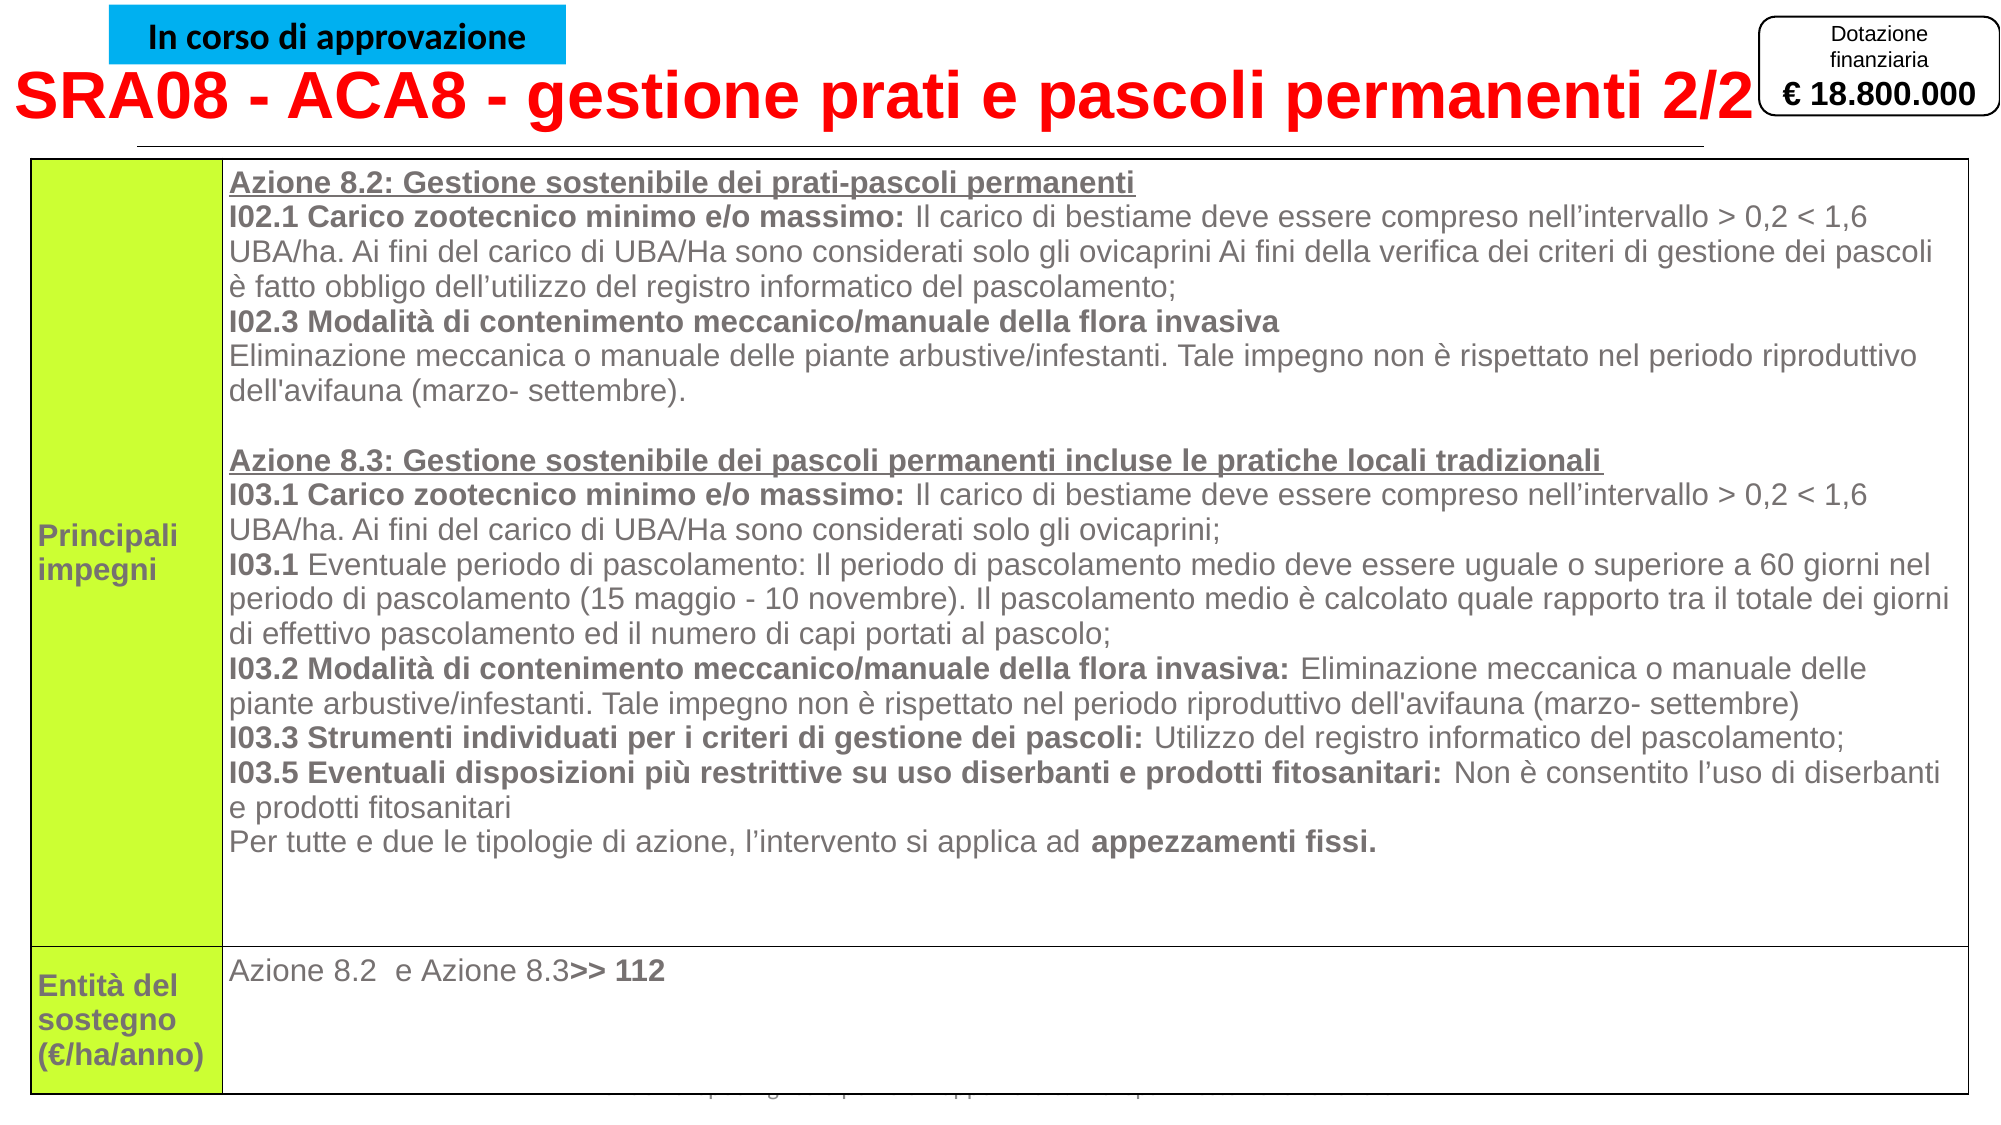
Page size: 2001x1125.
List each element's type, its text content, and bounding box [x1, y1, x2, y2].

text_box In corso di approvazione [108, 4, 566, 65]
text_box SRA08 - ACA8 - gestione prati e pascoli permanenti 2/2 [0, 46, 1845, 147]
text_box Dotazione finanziaria € 18.800.000 [1758, 15, 2000, 117]
table_cell Azione 8.2 e Azione 8.3>> 112 [223, 947, 1968, 1093]
table_header Azione 8.2: Gestione sostenibile dei prati-pascoli permanenti I02.1 Carico zootecnico minimo e/o massimo: Il carico di bestiame deve essere compreso nell’intervallo > 0,2 < 1,6 UBA/ha. Ai fini del carico di UBA/Ha sono considerati solo gli ovicaprini Ai fini della verifica dei criteri di gestione dei pascoli è fatto obbligo dell’utilizzo del registro informatico del pascolamento; I02.3 Modalità di contenimento meccanico/manuale della flora invasiva Eliminazione meccanica o manuale delle piante arbustive/infestanti. Tale impegno non è rispettato nel periodo riproduttivo dell'avifauna (marzo- settembre). Azione 8.3: Gestione sostenibile dei pascoli permanenti incluse le pratiche locali tradizionali I03.1 Carico zootecnico minimo e/o massimo: Il carico di bestiame deve essere compreso nell’intervallo > 0,2 < 1,6 UBA/ha. Ai fini del carico di UBA/Ha sono considerati solo gli ovicaprini; I03.1 Eventuale periodo di pascolamento: Il periodo di pascolamento medio deve essere uguale o superiore a 60 giorni nel periodo di pascolamento (15 maggio - 10 novembre). Il pascolamento medio è calcolato quale rapporto tra il totale dei giorni di effettivo pascolamento ed il numero di capi portati al pascolo; I03.2 Modalità di contenimento meccanico/manuale della flora invasiva: Eliminazione meccanica o manuale delle piante arbustive/infestanti. Tale impegno non è rispettato nel periodo riproduttivo dell'avifauna (marzo- settembre) I03.3 Strumenti individuati per i criteri di gestione dei pascoli: Utilizzo del registro informatico del pascolamento; I03.5 Eventuali disposizioni più restrittive su uso diserbanti e prodotti fitosanitari: Non è consentito l’uso di diserbanti e prodotti fitosanitari Per tutte e due le tipologie di azione, l’intervento si applica ad appezzamenti fissi. [223, 160, 1968, 946]
table_header Principali impegni [32, 160, 222, 946]
table_cell Entità del sostegno (€/ha/anno) [32, 947, 222, 1093]
